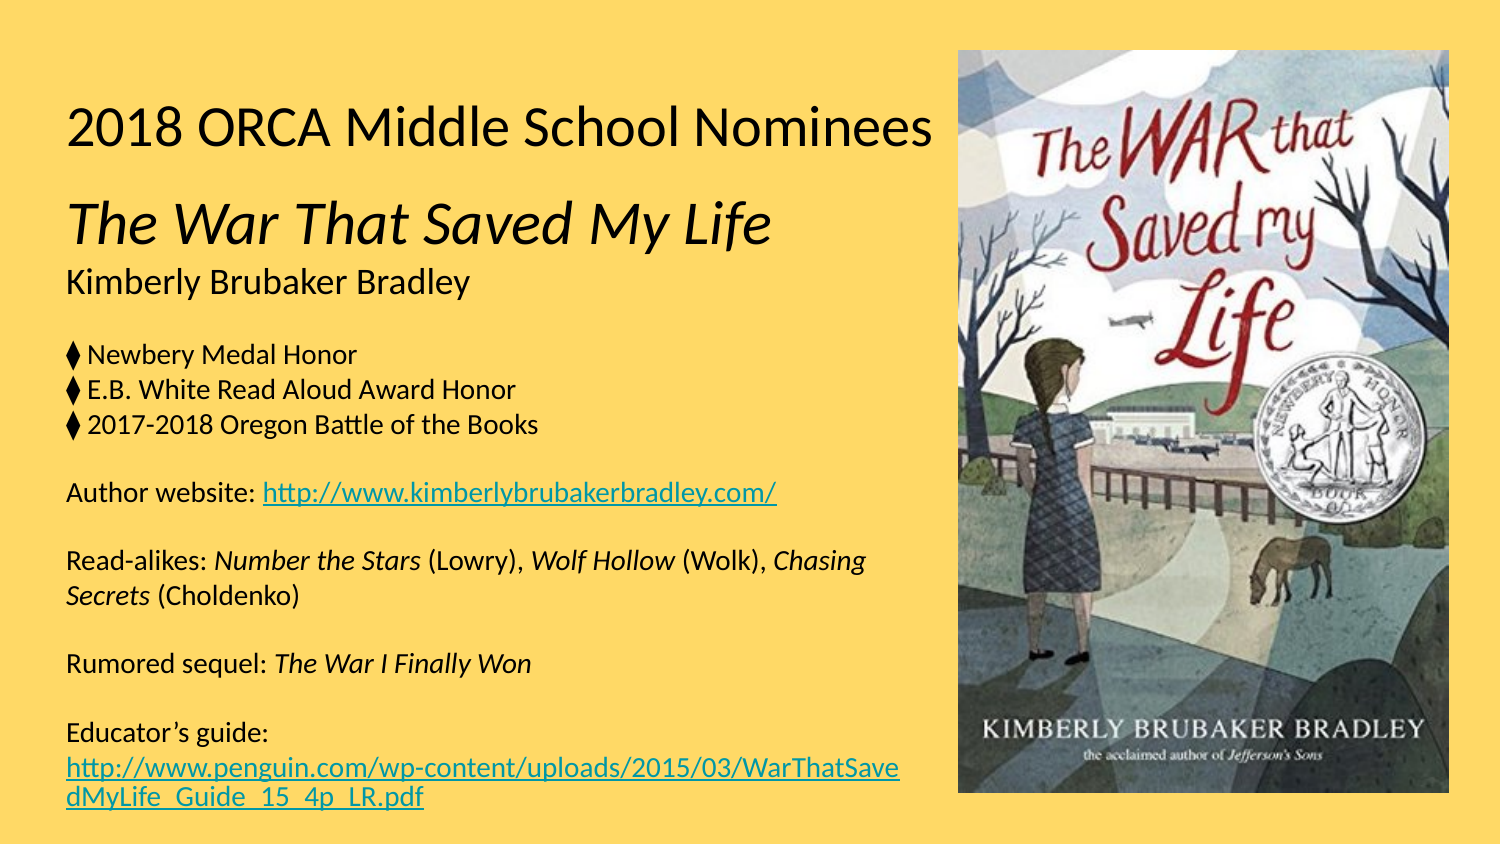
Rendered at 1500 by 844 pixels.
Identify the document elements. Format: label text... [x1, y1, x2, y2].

title 2018 ORCA Middle School Nominees [51, 72, 952, 167]
list The War That Saved My Life Kimberly Brubaker Bradley ⧫ Newbery Medal Honor ⧫ E.B. White Read Aloud Award Honor ⧫ 2017-2018 Oregon Battle of the Books Author website: http://www.kimberlybrubakerbradley.com/ Read-alikes: Number the Stars (Lowry), Wolf Hollow (Wolk), Chasing Secrets (Choldenko) Rumored sequel: The War I Finally Won Educator’s guide: http://www.penguin.com/wp-content/uploads/2015/03/WarThatSavedMyLife_Guide_15_4p_LR.pdf [51, 166, 927, 844]
picture [957, 50, 1450, 794]
